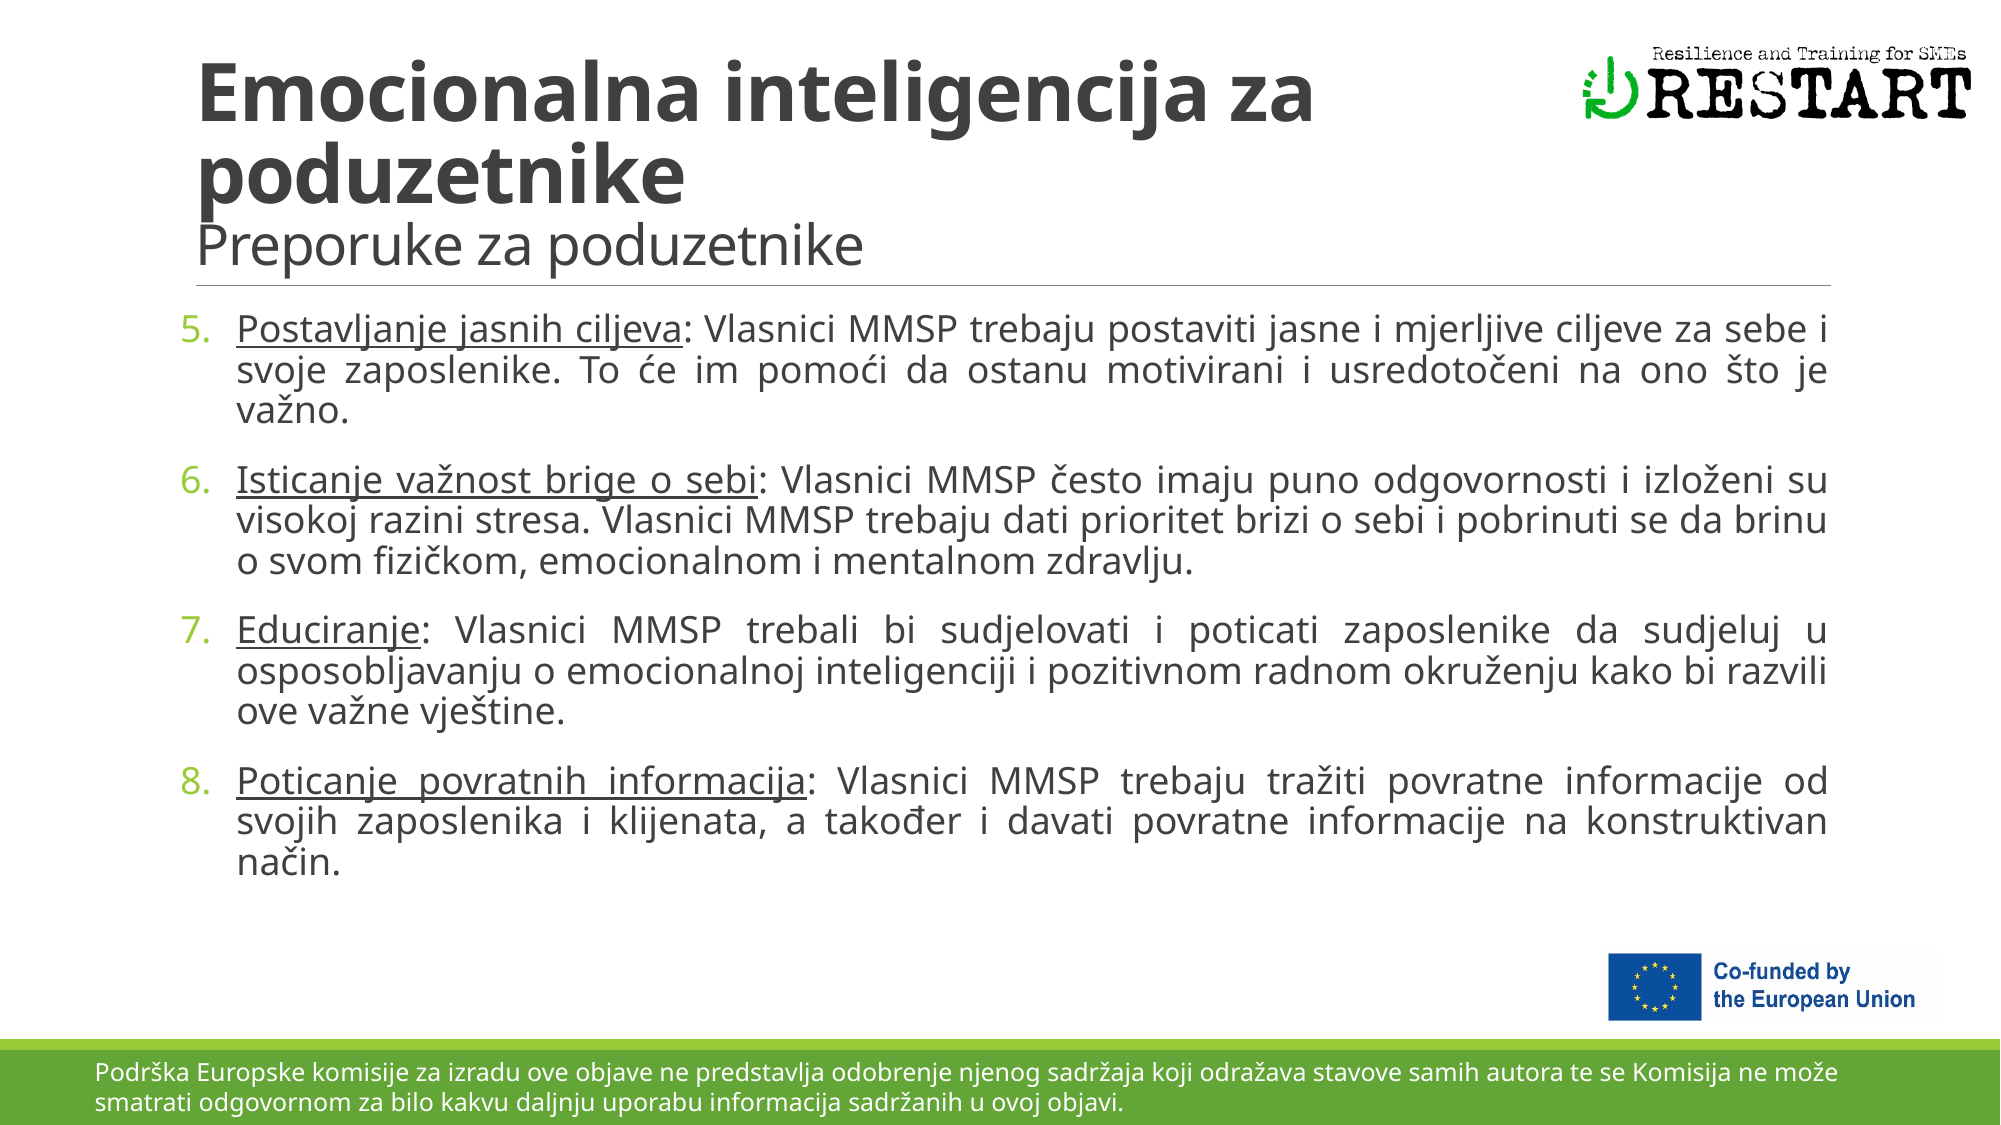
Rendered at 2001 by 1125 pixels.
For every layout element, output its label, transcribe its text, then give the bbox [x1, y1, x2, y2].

list Postavljanje jasnih ciljeva: Vlasnici MMSP trebaju postaviti jasne i mjerljive ciljeve za sebe i svoje zaposlenike. To će im pomoći da ostanu motivirani i usredotočeni na ono što je važno. Isticanje važnost brige o sebi: Vlasnici MMSP često imaju puno odgovornosti i izloženi su visokoj razini stresa. Vlasnici MMSP trebaju dati prioritet brizi o sebi i pobrinuti se da brinu o svom fizičkom, emocionalnom i mentalnom zdravlju. Educiranje: Vlasnici MMSP trebali bi sudjelovati i poticati zaposlenike da sudjeluj u osposobljavanju o emocionalnoj inteligenciji i pozitivnom radnom okruženju kako bi razvili ove važne vještine. Poticanje povratnih informacija: Vlasnici MMSP trebaju tražiti povratne informacije od svojih zaposlenika i klijenata, a također i davati povratne informacije na konstruktivan način. [180, 302, 1830, 963]
picture [1604, 949, 1938, 1026]
title Emocionalna inteligencija za poduzetnike Preporuke za poduzetnike [180, 47, 1830, 285]
text_box Podrška Europske komisije za izradu ove objave ne predstavlja odobrenje njenog sadržaja koji odražava stavove samih autora te se Komisija ne može smatrati odgovornom za bilo kakvu daljnju uporabu informacija sadržanih u ovoj objavi. [79, 1049, 1925, 1124]
picture [1582, 46, 1971, 119]
